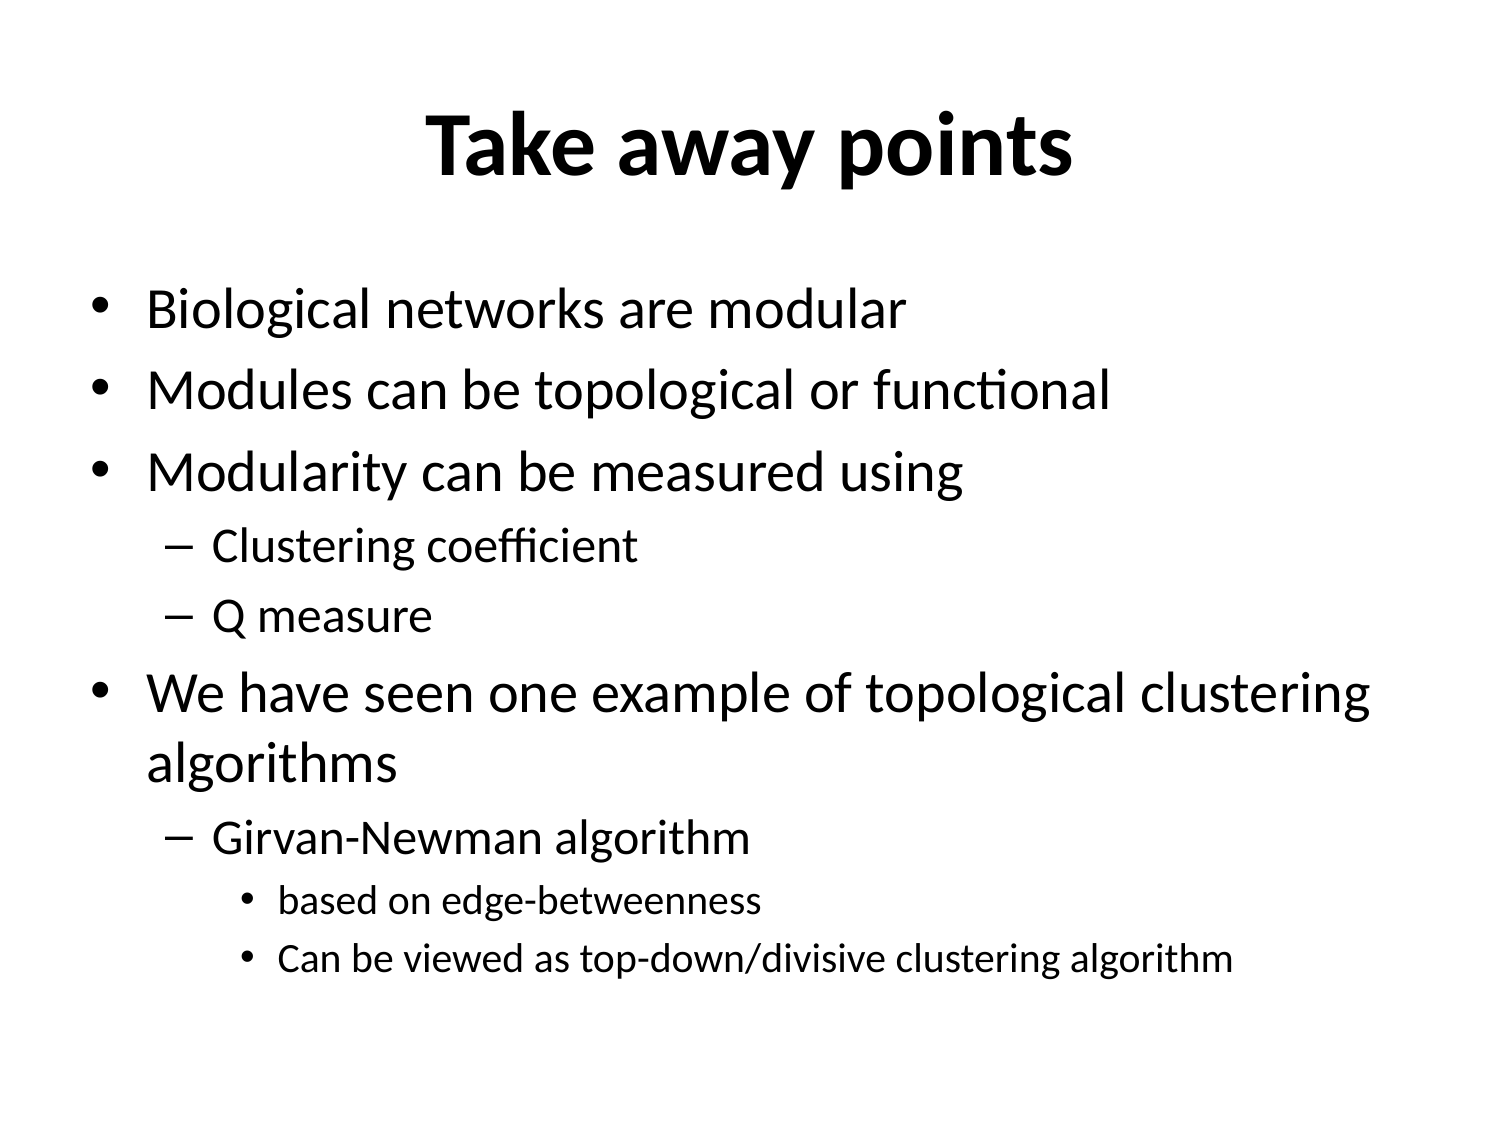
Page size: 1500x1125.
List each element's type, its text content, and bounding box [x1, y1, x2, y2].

title Take away points [75, 45, 1425, 233]
list Biological networks are modular Modules can be topological or functional Modularity can be measured using Clustering coefficient Q measure We have seen one example of topological clustering algorithms Girvan-Newman algorithm based on edge-betweenness Can be viewed as top-down/divisive clustering algorithm [75, 262, 1425, 1005]
